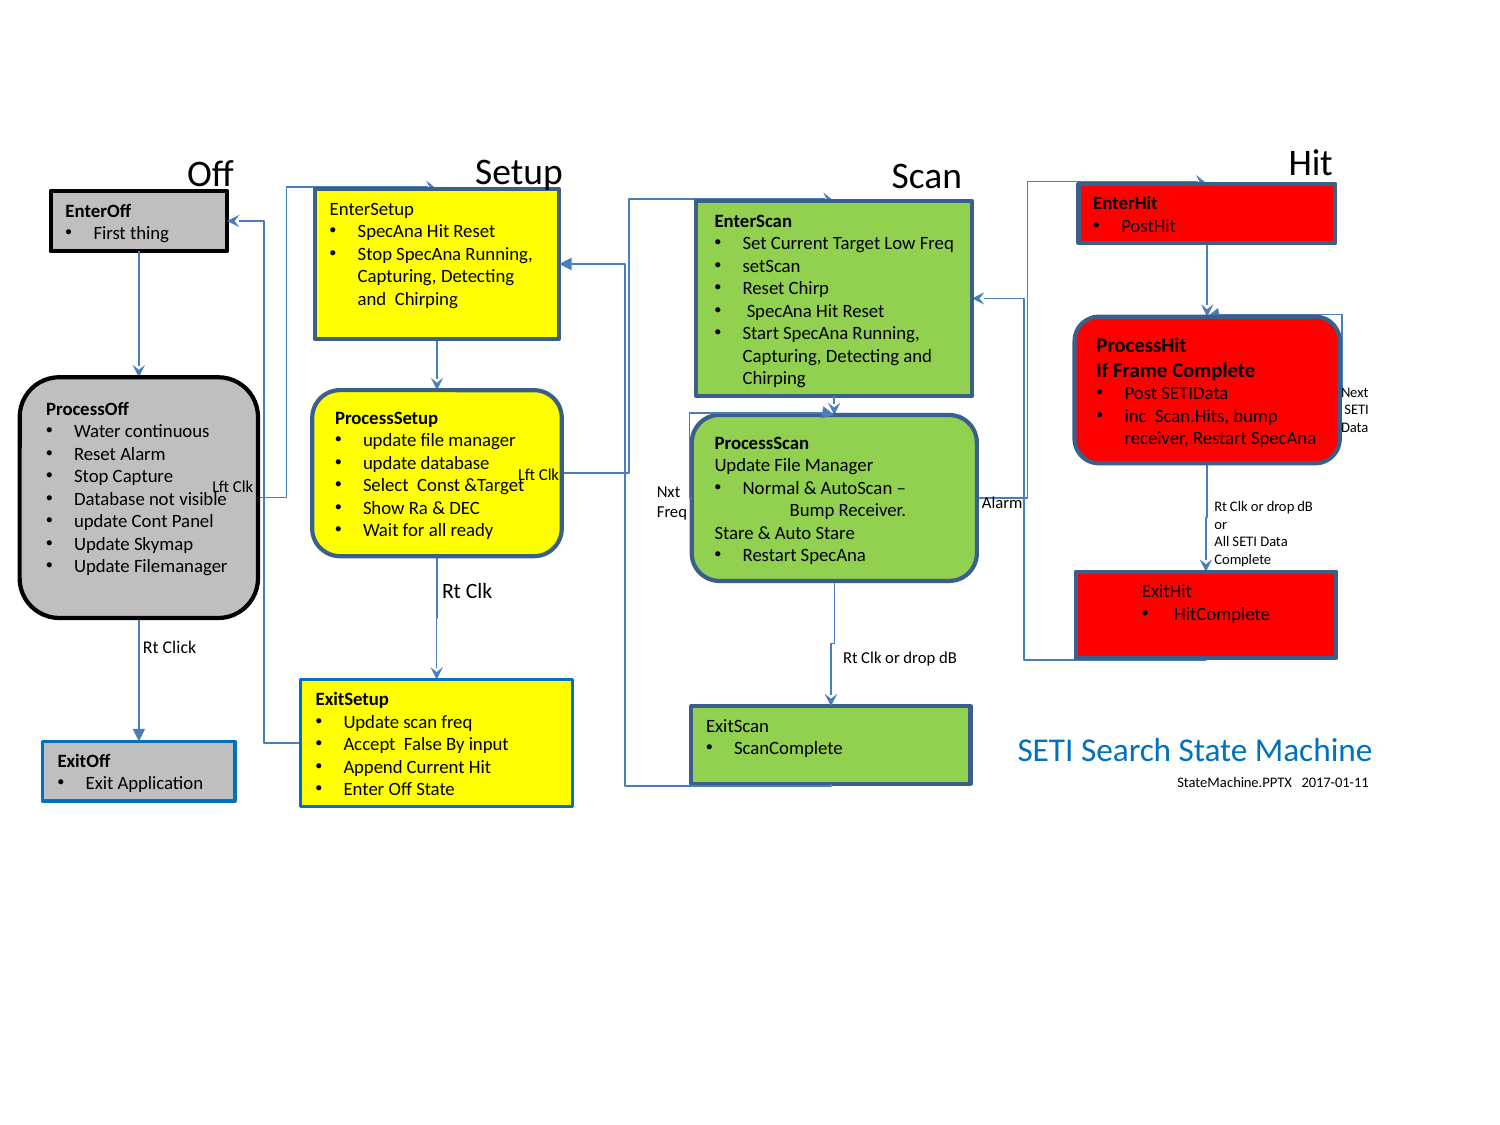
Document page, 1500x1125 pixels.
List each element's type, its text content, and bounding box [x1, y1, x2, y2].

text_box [226, 221, 301, 745]
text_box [696, 143, 978, 399]
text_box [435, 388, 955, 661]
text_box ExitSetup Update scan freq Accept False By input Append Current Hit Enter Off State [300, 679, 573, 807]
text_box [641, 414, 1047, 676]
text_box StateMachine.PPTX 2017-01-11 [1162, 776, 1384, 798]
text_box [1078, 130, 1349, 245]
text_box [984, 183, 1208, 360]
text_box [257, 188, 438, 390]
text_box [312, 389, 432, 613]
text_box SETI Search State Machine [1002, 721, 1389, 776]
text_box ExitScan ScanComplete [689, 704, 973, 786]
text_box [1074, 316, 1387, 554]
text_box ExitHit HitComplete [1074, 570, 1338, 660]
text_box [50, 141, 250, 253]
text_box ExitOff Exit Application [42, 741, 235, 802]
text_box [561, 200, 691, 386]
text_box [314, 139, 579, 341]
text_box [960, 361, 1269, 596]
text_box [19, 376, 270, 666]
